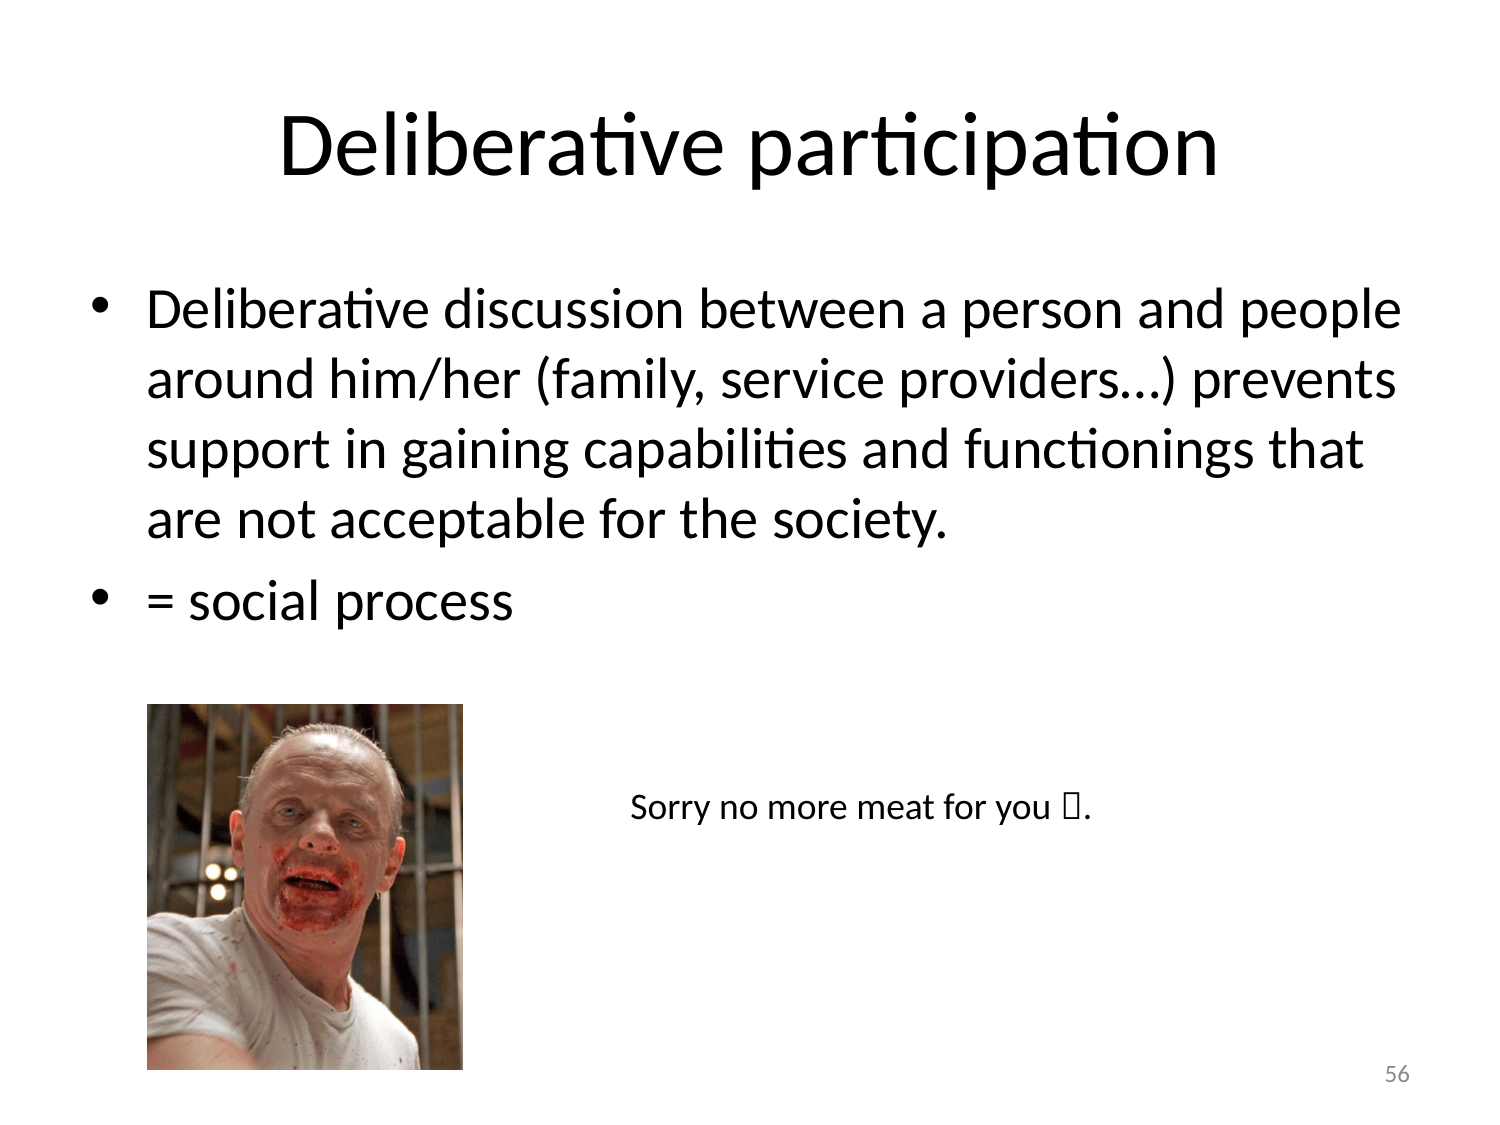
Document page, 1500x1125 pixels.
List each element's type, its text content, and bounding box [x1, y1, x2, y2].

slide_number 56 [1074, 1042, 1425, 1103]
title Deliberative participation [75, 45, 1425, 233]
picture [147, 703, 463, 1070]
text_box Sorry no more meat for you . [615, 775, 1108, 835]
list Deliberative discussion between a person and people around him/her (family, service providers…) prevents support in gaining capabilities and functionings that are not acceptable for the society. = social process [75, 262, 1425, 1005]
